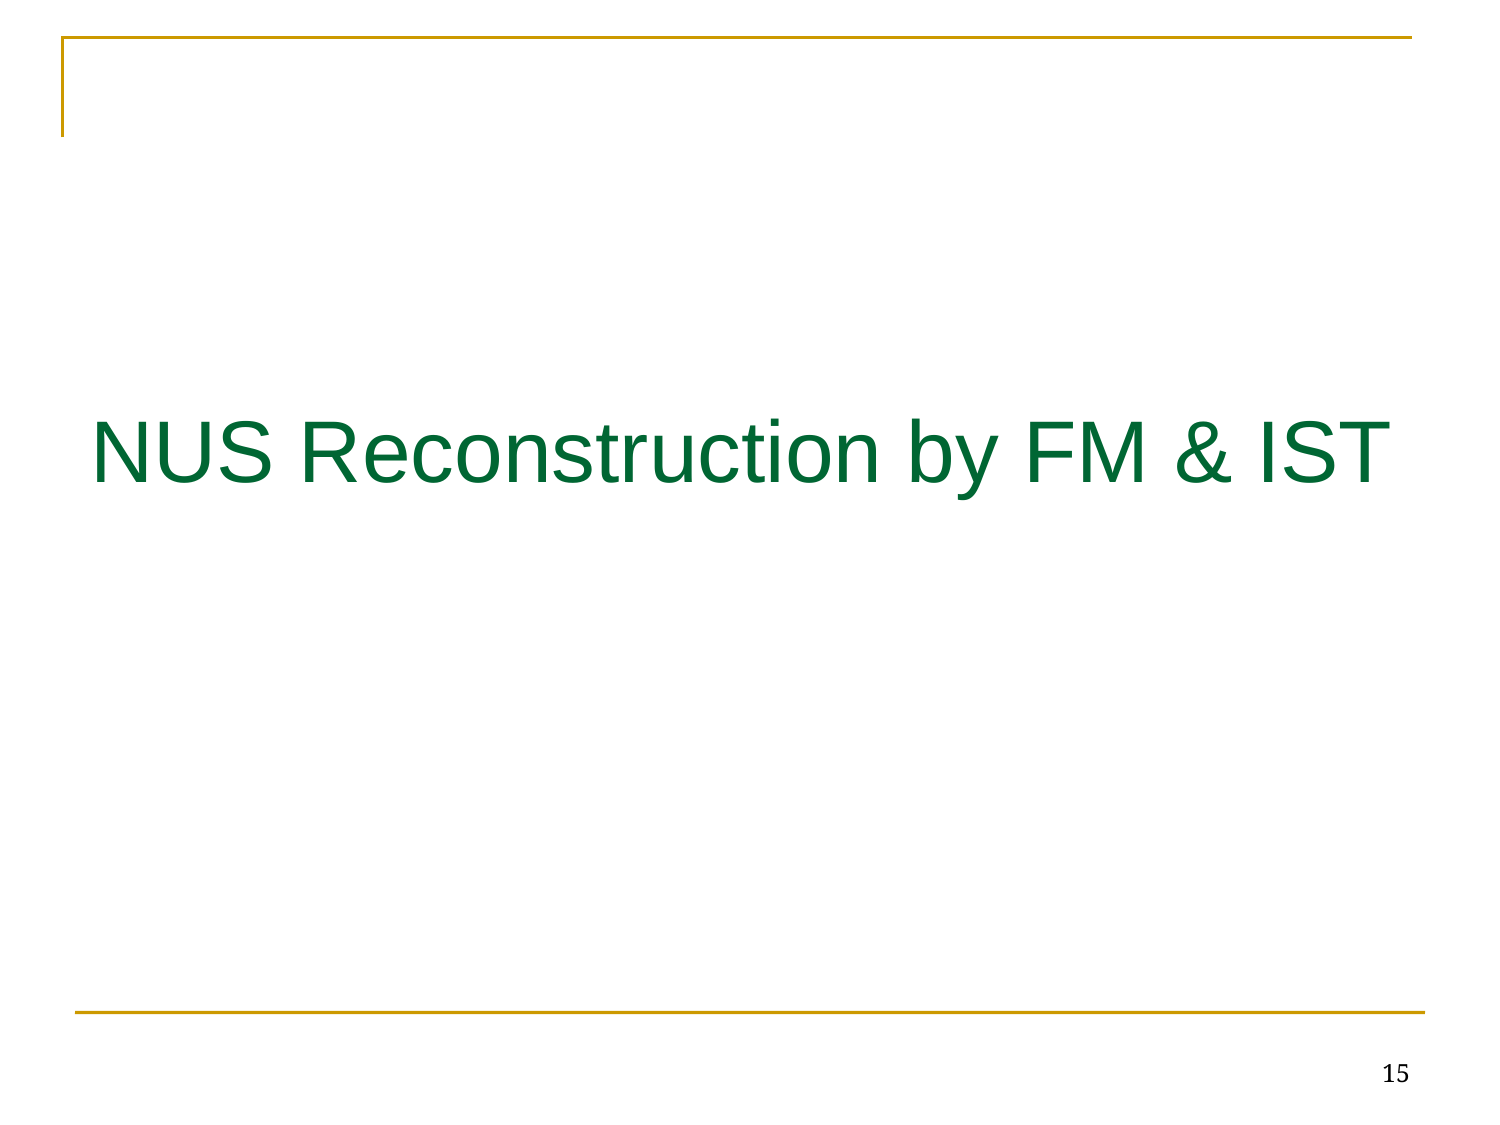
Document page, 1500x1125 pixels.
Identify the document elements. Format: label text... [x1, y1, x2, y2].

title NUS Reconstruction by FM & IST [75, 387, 1425, 575]
slide_number 15 [1074, 1024, 1425, 1100]
